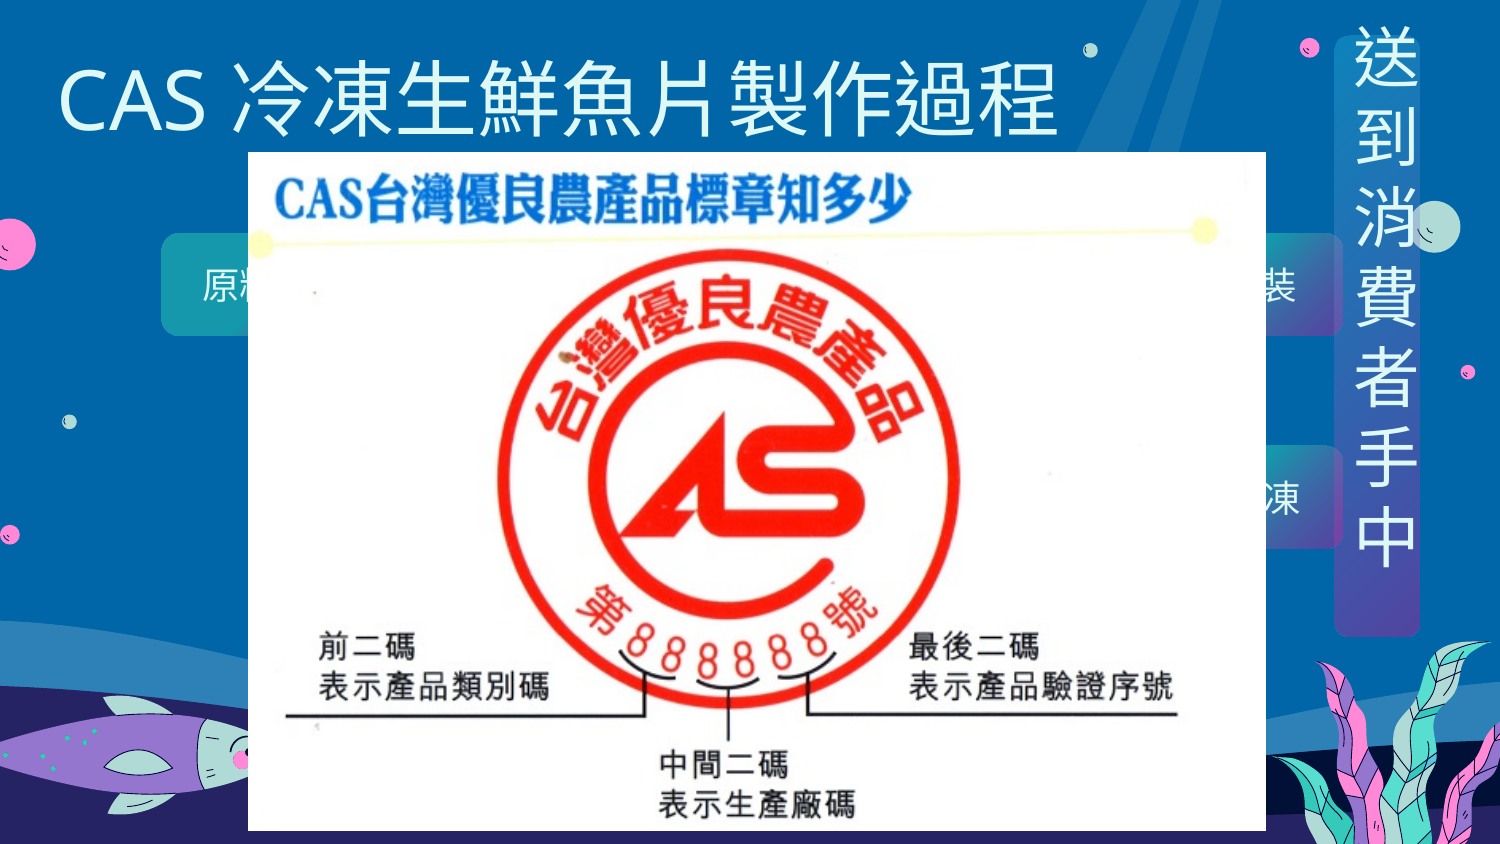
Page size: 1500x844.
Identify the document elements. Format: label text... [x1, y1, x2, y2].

text_box 送到消費者手中 [1334, 35, 1420, 637]
picture [248, 152, 1266, 832]
text_box CAS冷凍生鮮魚片製作過程 [56, 36, 1117, 159]
text_box 急速冷凍 [1271, 445, 1334, 549]
text_box 真空包裝 [1271, 233, 1334, 336]
text_box 原料驗收 [161, 233, 243, 336]
